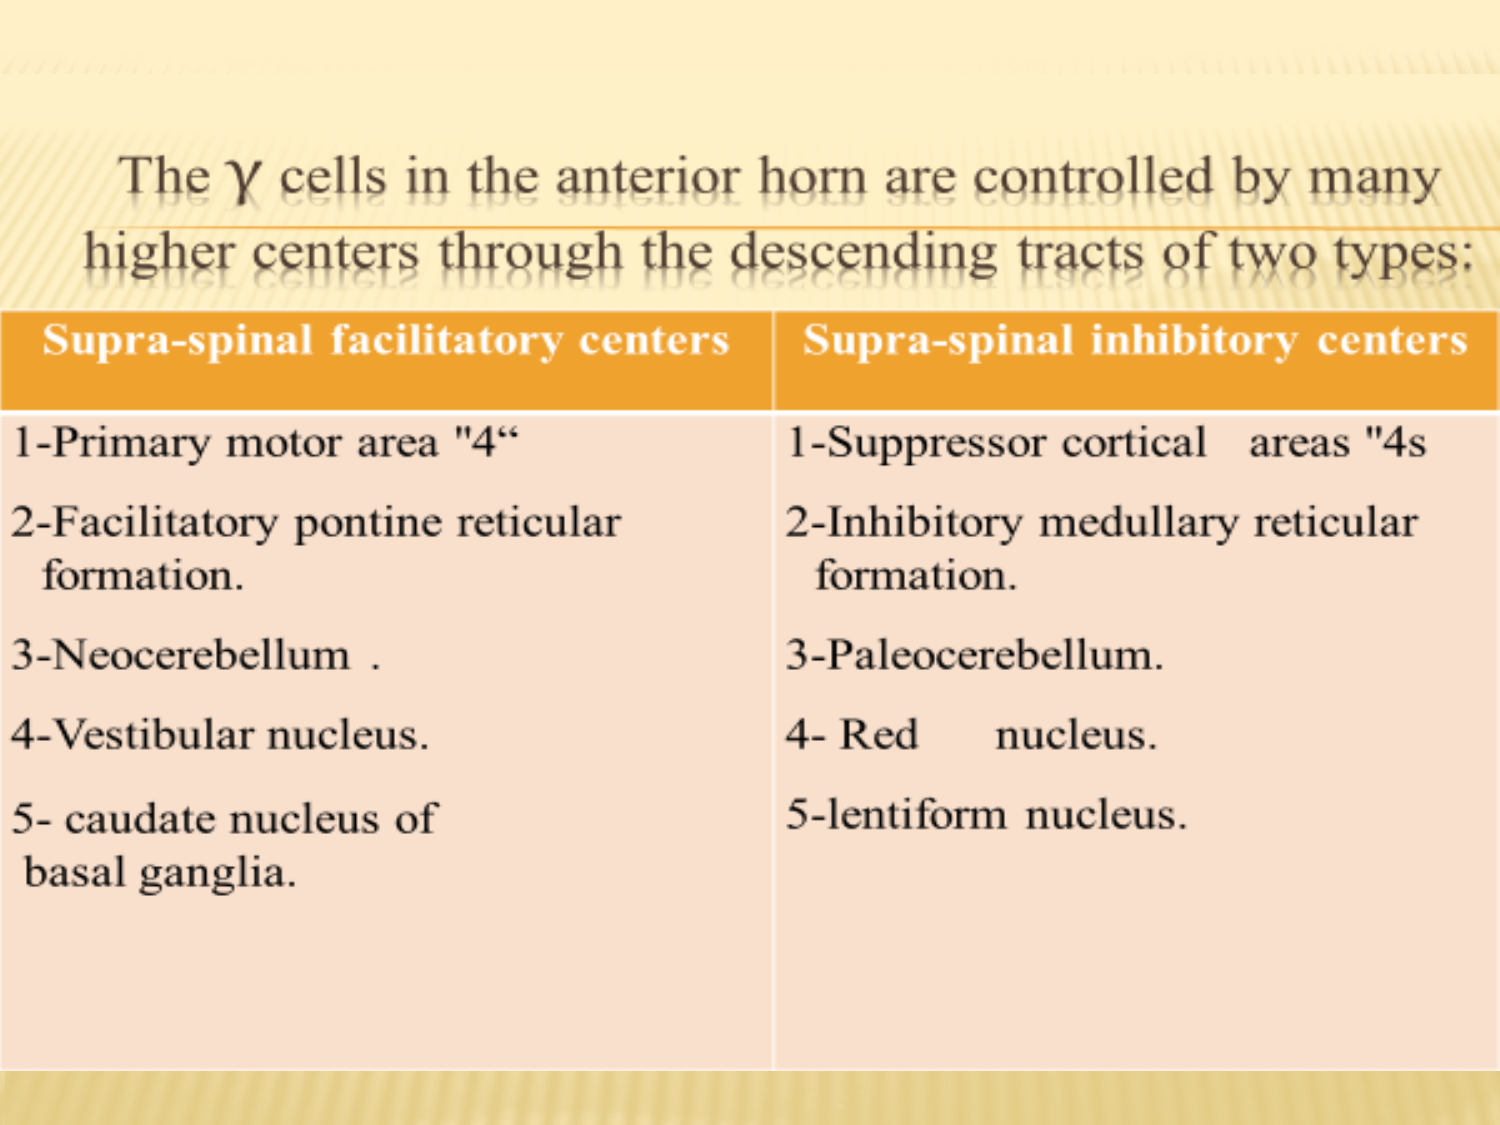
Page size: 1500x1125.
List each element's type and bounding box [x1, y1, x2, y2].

picture [0, 74, 1500, 1071]
